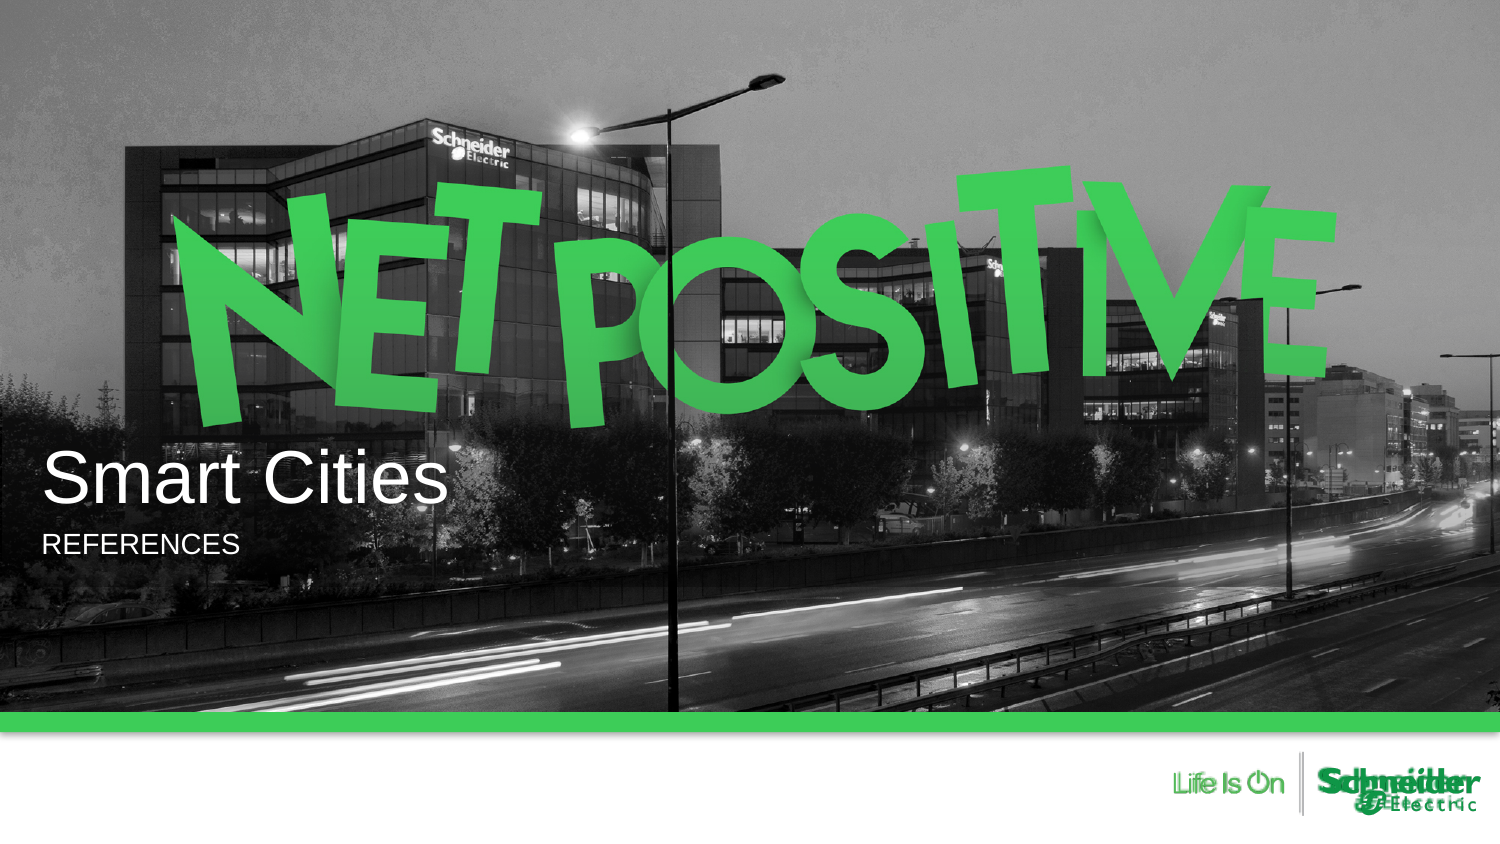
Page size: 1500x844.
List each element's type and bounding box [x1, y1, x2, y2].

picture [0, 0, 1500, 712]
picture [1159, 737, 1495, 830]
